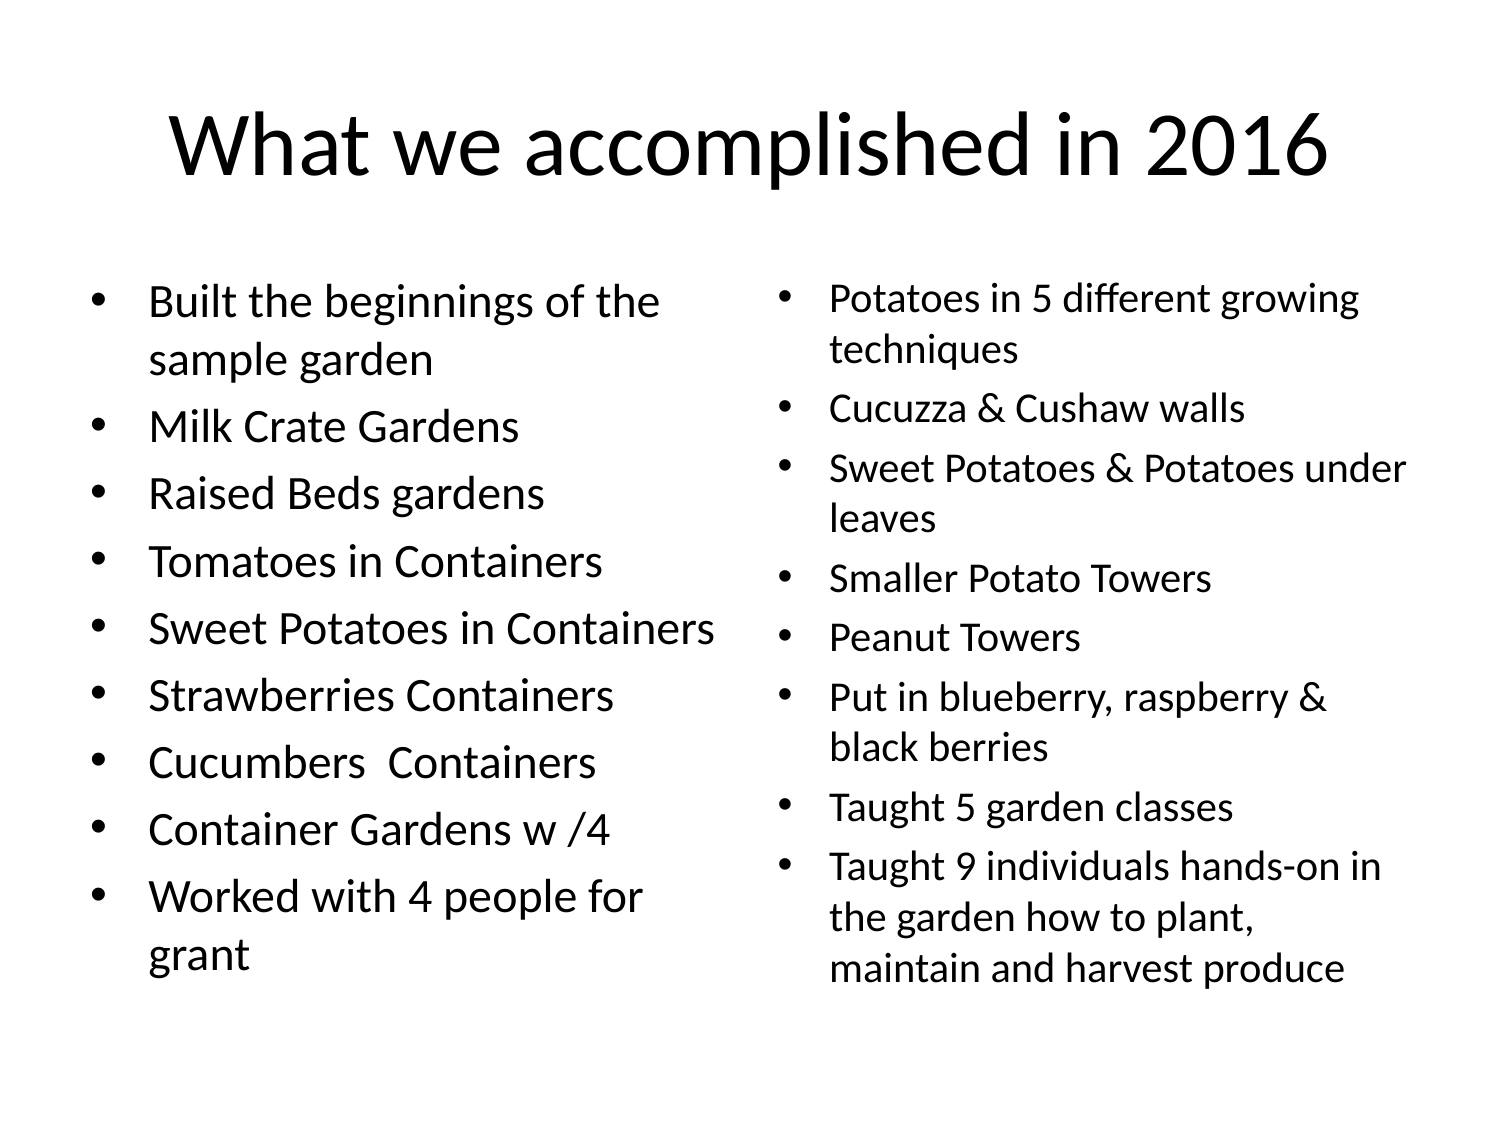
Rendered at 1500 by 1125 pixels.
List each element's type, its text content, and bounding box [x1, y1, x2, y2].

list Potatoes in 5 different growing techniques Cucuzza & Cushaw walls Sweet Potatoes & Potatoes under leaves Smaller Potato Towers Peanut Towers Put in blueberry, raspberry & black berries Taught 5 garden classes Taught 9 individuals hands-on in the garden how to plant, maintain and harvest produce [762, 262, 1425, 1005]
title What we accomplished in 2016 [75, 45, 1425, 233]
list Built the beginnings of the sample garden Milk Crate Gardens Raised Beds gardens Tomatoes in Containers Sweet Potatoes in Containers Strawberries Containers Cucumbers Containers Container Gardens w /4 Worked with 4 people for grant [75, 262, 738, 1005]
